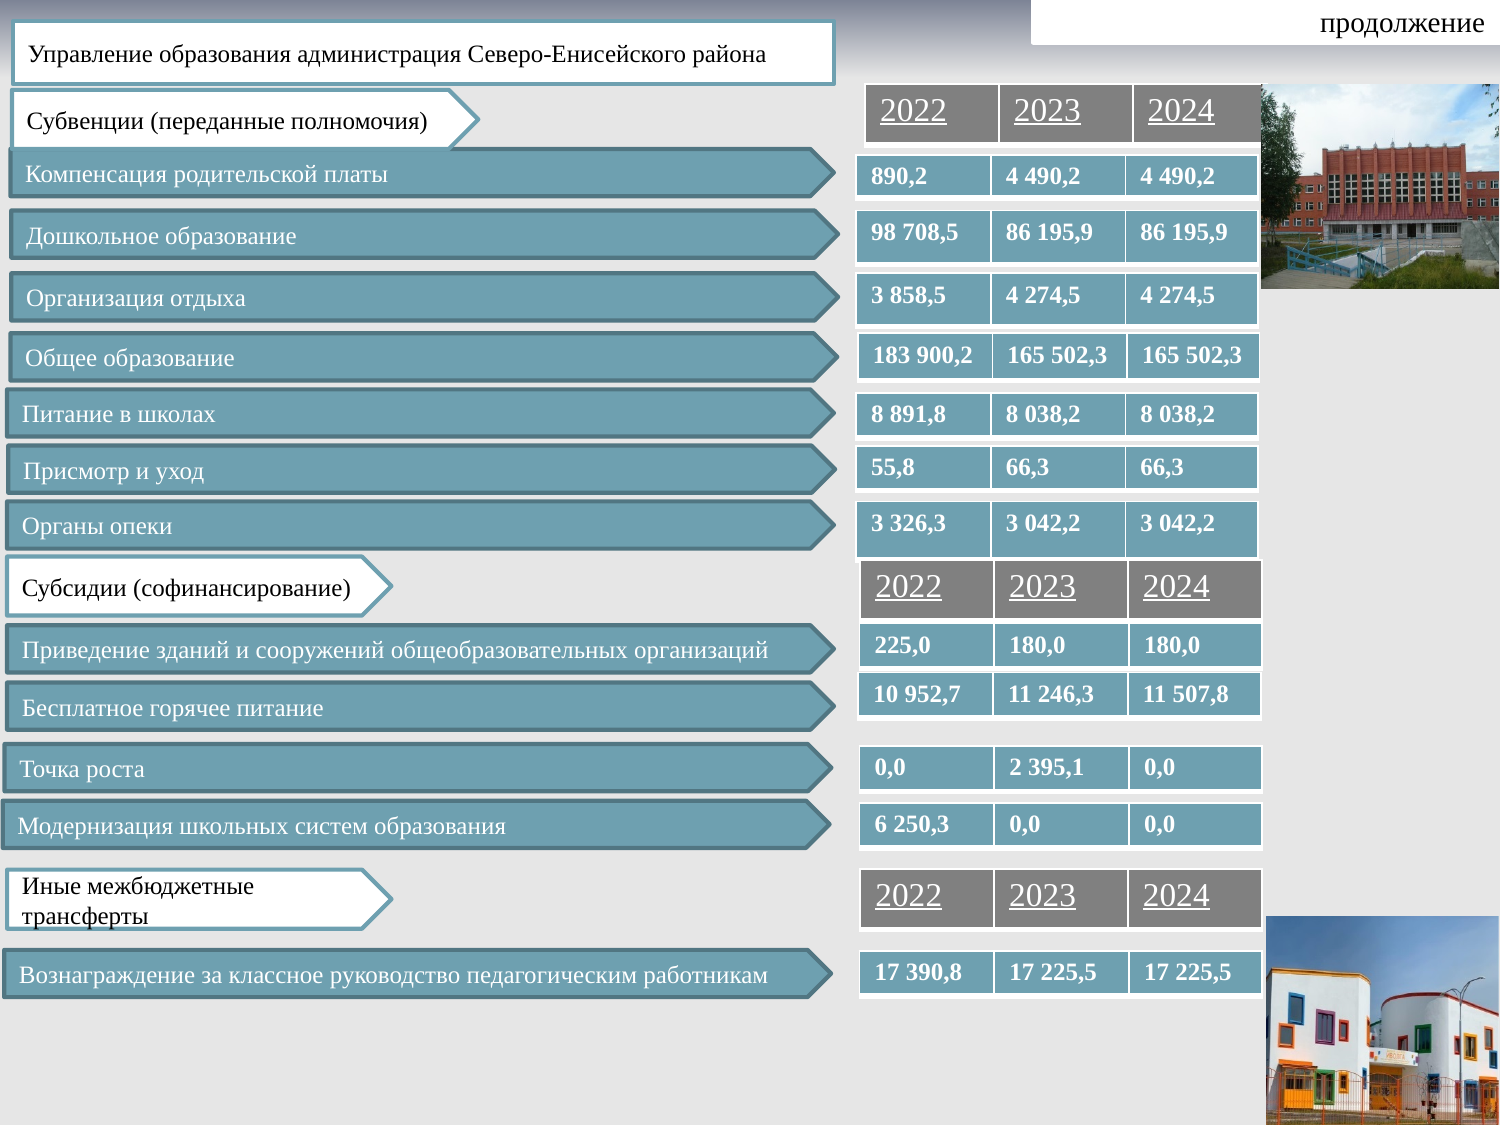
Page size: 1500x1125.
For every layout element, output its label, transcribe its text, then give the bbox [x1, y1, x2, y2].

text_box Органы опеки [4, 499, 837, 551]
table_header 0,0 [1130, 747, 1261, 789]
table_header 180,0 [995, 624, 1128, 666]
text_box Бесплатное горячее питание [4, 680, 837, 732]
table_header 2024 [1134, 85, 1258, 142]
text_box Общее образование [8, 331, 840, 383]
table_header 86 195,9 [1126, 211, 1256, 262]
text_box Субвенции (переданные полномочия) [9, 87, 481, 152]
table_header 11 246,3 [994, 673, 1127, 715]
table_header 225,0 [860, 624, 993, 666]
table_header 17 225,5 [1130, 952, 1261, 993]
table_header 66,3 [992, 447, 1125, 488]
table_header 3 326,3 [857, 502, 990, 557]
table_header 6 250,3 [860, 804, 993, 845]
table_header 66,3 [1126, 447, 1257, 488]
table_header 3 858,5 [857, 274, 990, 324]
text_box Иные межбюджетные трансферты [5, 867, 394, 931]
text_box Точка роста [2, 741, 834, 794]
text_box Вознаграждение за классное руководство педагогическим работникам [2, 947, 834, 1000]
table_header 4 274,5 [992, 274, 1125, 324]
table_header 3 042,2 [992, 502, 1125, 557]
table_header 890,2 [857, 156, 990, 195]
table_header 10 952,7 [859, 673, 992, 715]
text_box Субсидии (софинансирование) [4, 554, 394, 618]
text_box Компенсация родительской платы [8, 146, 837, 199]
text_box Питание в школах [4, 387, 837, 439]
table_header 86 195,9 [992, 211, 1125, 262]
table_header 2 395,1 [995, 747, 1128, 789]
table_header 183 900,2 [859, 334, 992, 378]
table_header 17 225,5 [995, 952, 1128, 993]
table_header 17 390,8 [860, 952, 993, 993]
table_header 8 038,2 [1126, 394, 1257, 435]
text_box продолжение [1031, 0, 1500, 45]
table_header 165 502,3 [1128, 334, 1259, 378]
text_box Дошкольное образование [9, 208, 841, 260]
table_header 180,0 [1130, 624, 1261, 666]
table_header 4 490,2 [992, 156, 1125, 195]
text_box Присмотр и уход [6, 443, 838, 495]
text_box Организация отдыха [9, 271, 841, 323]
table_header 2024 [1129, 870, 1261, 927]
table_header 2022 [861, 870, 993, 927]
text_box Управление образования администрация Северо-Енисейского района [11, 19, 836, 86]
table_header 2023 [1000, 85, 1132, 142]
table_header 4 490,2 [1126, 156, 1256, 195]
table_header 3 042,2 [1126, 502, 1257, 557]
table_header 8 038,2 [992, 394, 1125, 435]
picture [1261, 83, 1499, 289]
table_header 0,0 [860, 747, 993, 789]
text_box Приведение зданий и сооружений общеобразовательных организаций [4, 623, 837, 675]
table_header 4 274,5 [1126, 274, 1257, 324]
table_header 0,0 [995, 804, 1128, 845]
table_header 55,8 [857, 447, 990, 488]
table_header 0,0 [1130, 804, 1261, 845]
table_header 2022 [861, 561, 993, 618]
table_header 98 708,5 [857, 211, 990, 262]
table_header 2024 [1129, 561, 1261, 618]
table_header 2022 [866, 85, 998, 142]
table_header 2023 [995, 561, 1127, 618]
table_header 2023 [995, 870, 1127, 927]
picture [1266, 916, 1499, 1125]
table_header 165 502,3 [993, 334, 1126, 378]
text_box Модернизация школьных систем образования [0, 798, 832, 851]
table_header 11 507,8 [1129, 673, 1260, 715]
table_header 8 891,8 [857, 394, 990, 435]
